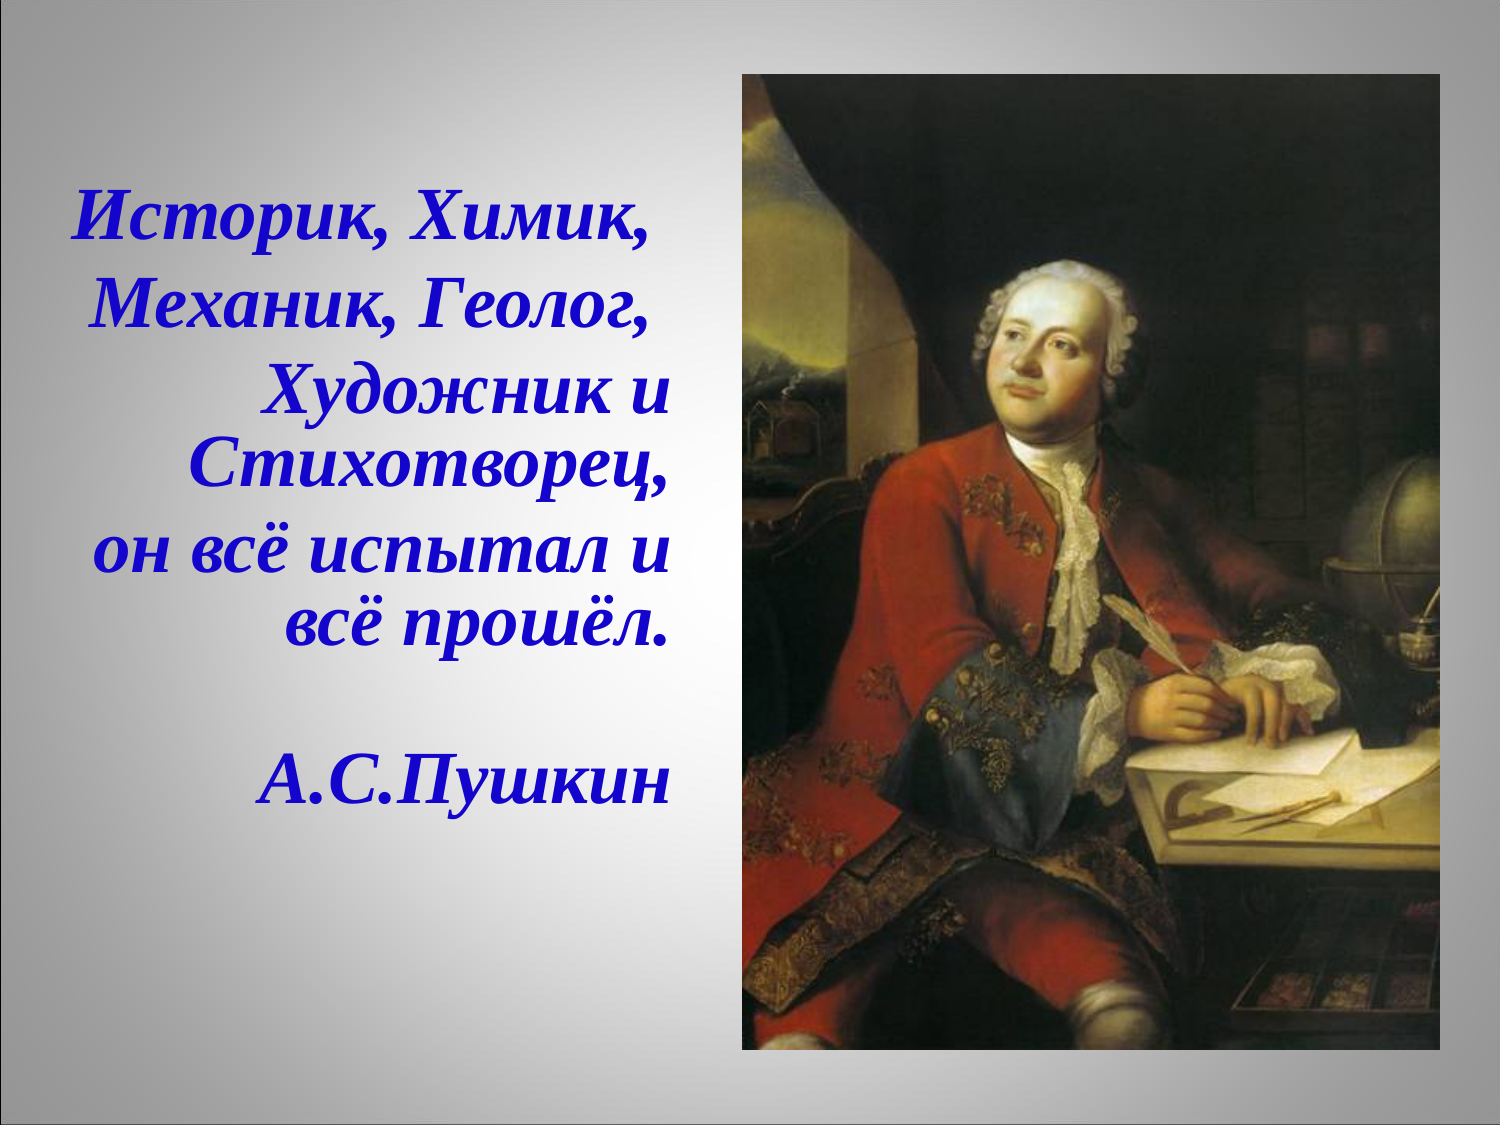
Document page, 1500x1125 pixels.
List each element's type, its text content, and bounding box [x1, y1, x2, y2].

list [742, 74, 1440, 1050]
picture [0, 0, 1500, 1125]
list Историк, Химик, Механик, Геолог, Художник и Стихотворец, он всё испытал и всё прошёл. А.С.Пушкин [24, 174, 688, 851]
